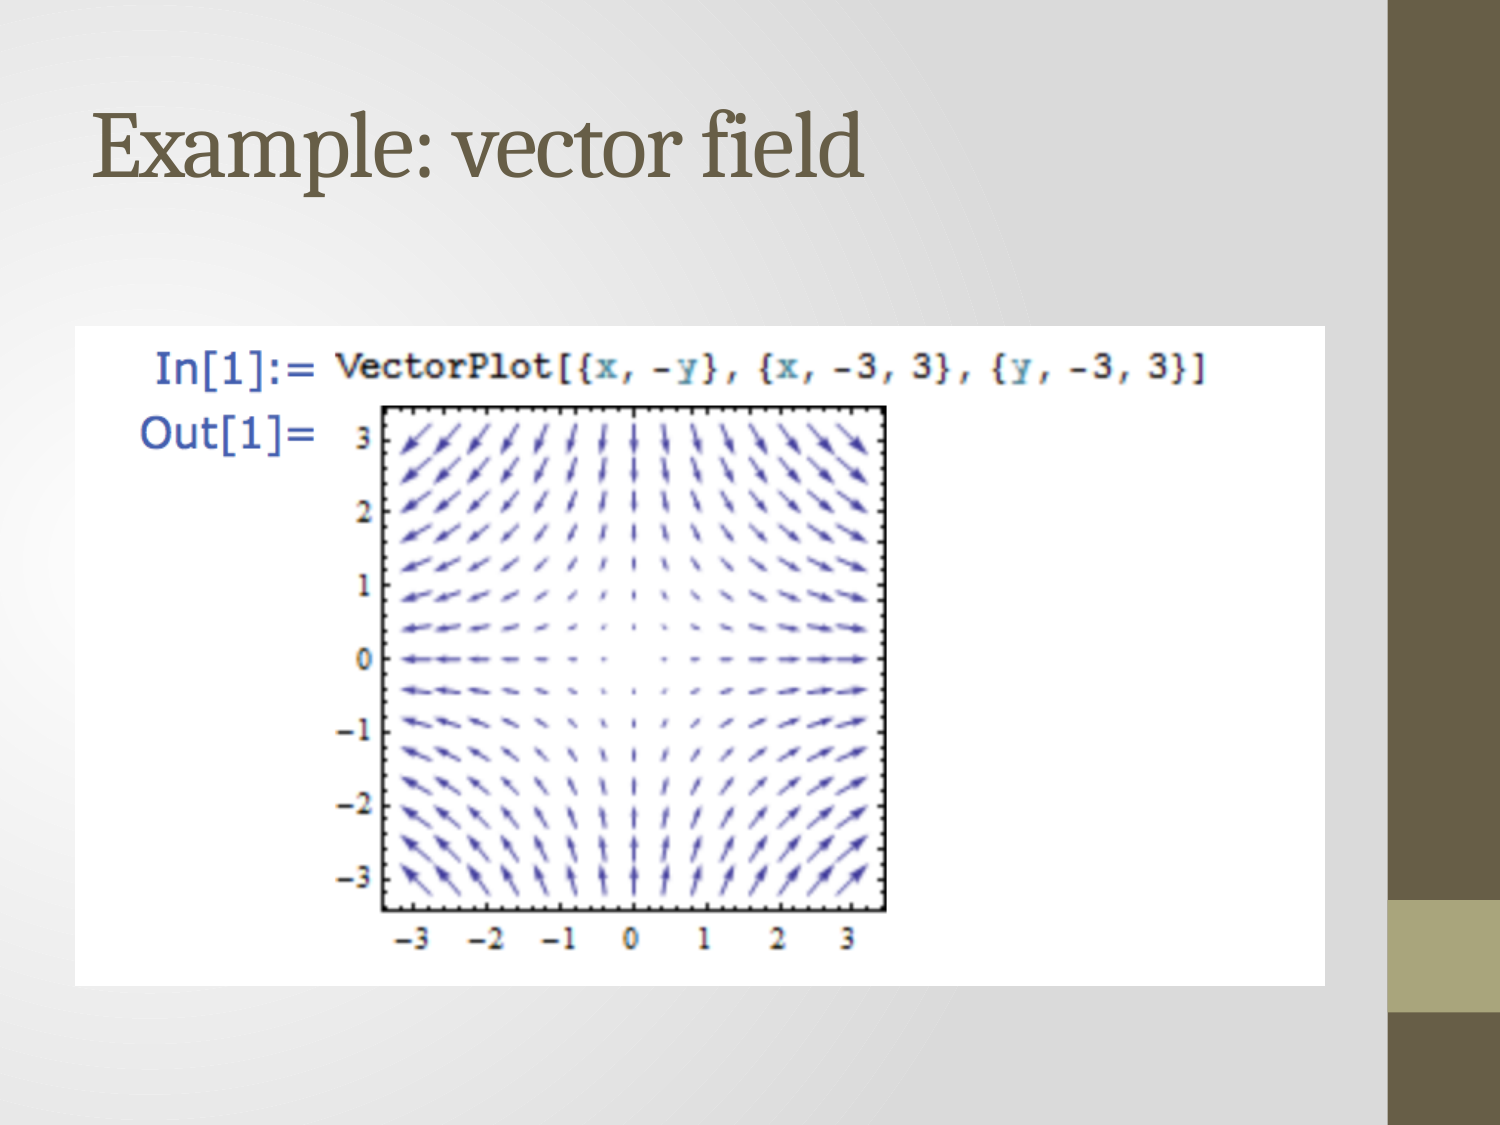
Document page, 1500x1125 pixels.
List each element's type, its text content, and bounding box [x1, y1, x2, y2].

title Example: vector field [75, 45, 1325, 233]
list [74, 261, 1326, 1051]
